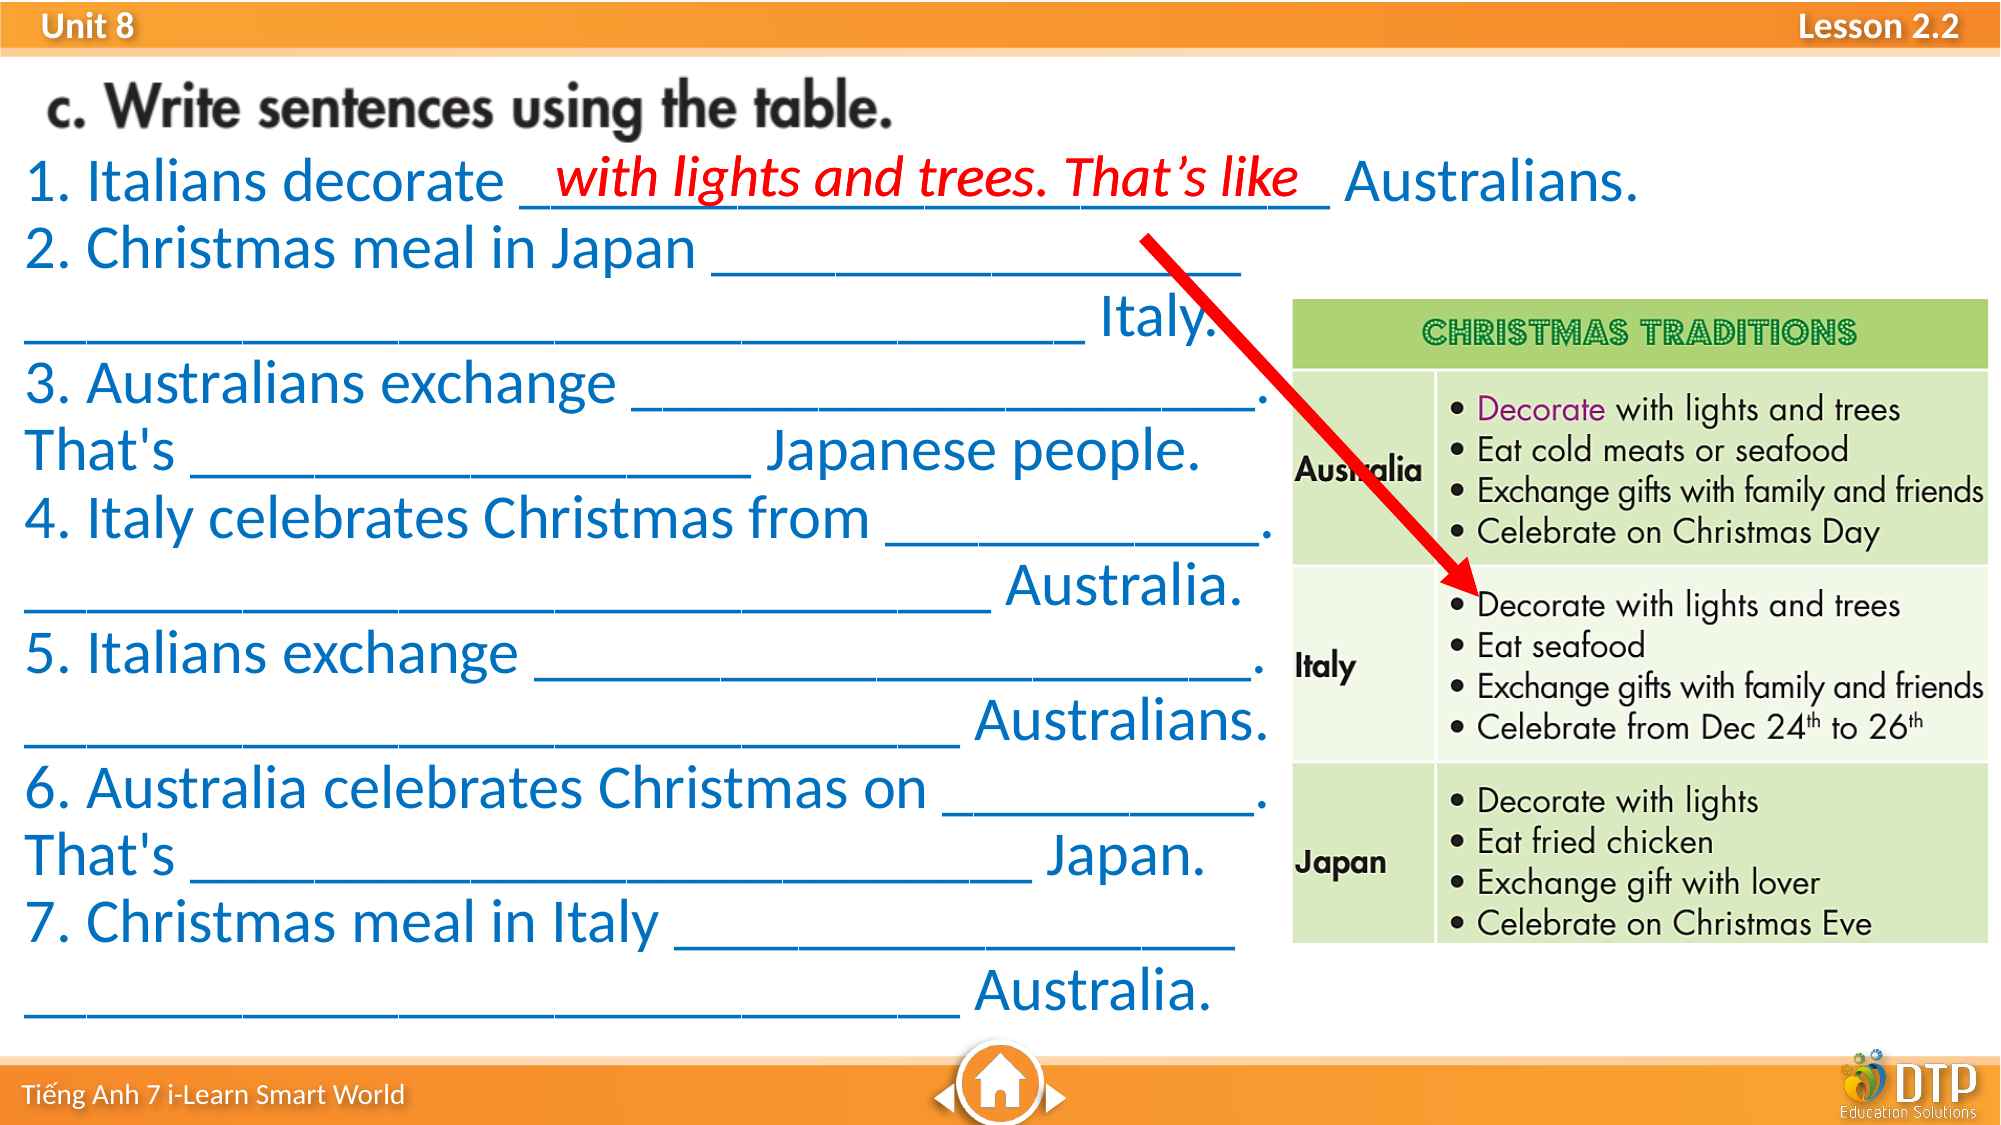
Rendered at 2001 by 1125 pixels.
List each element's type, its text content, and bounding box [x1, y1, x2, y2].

picture [0, 2, 2001, 1125]
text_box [1143, 237, 1480, 598]
text_box 1. Italians decorate __________________________ Australians. 2. Christmas meal in Japan _________________ __________________________________ Italy. 3. Australians exchange ____________________. That's __________________ Japanese people. 4. Italy celebrates Christmas from ____________. _______________________________ Australia. 5. Italians exchange _______________________. ______________________________ Australians. 6. Australia celebrates Christmas on __________. That's ___________________________ Japan. 7. Christmas meal in Italy __________________ ______________________________ Australia. [10, 139, 1739, 1032]
text_box with lights and trees. That’s like [540, 130, 1516, 216]
